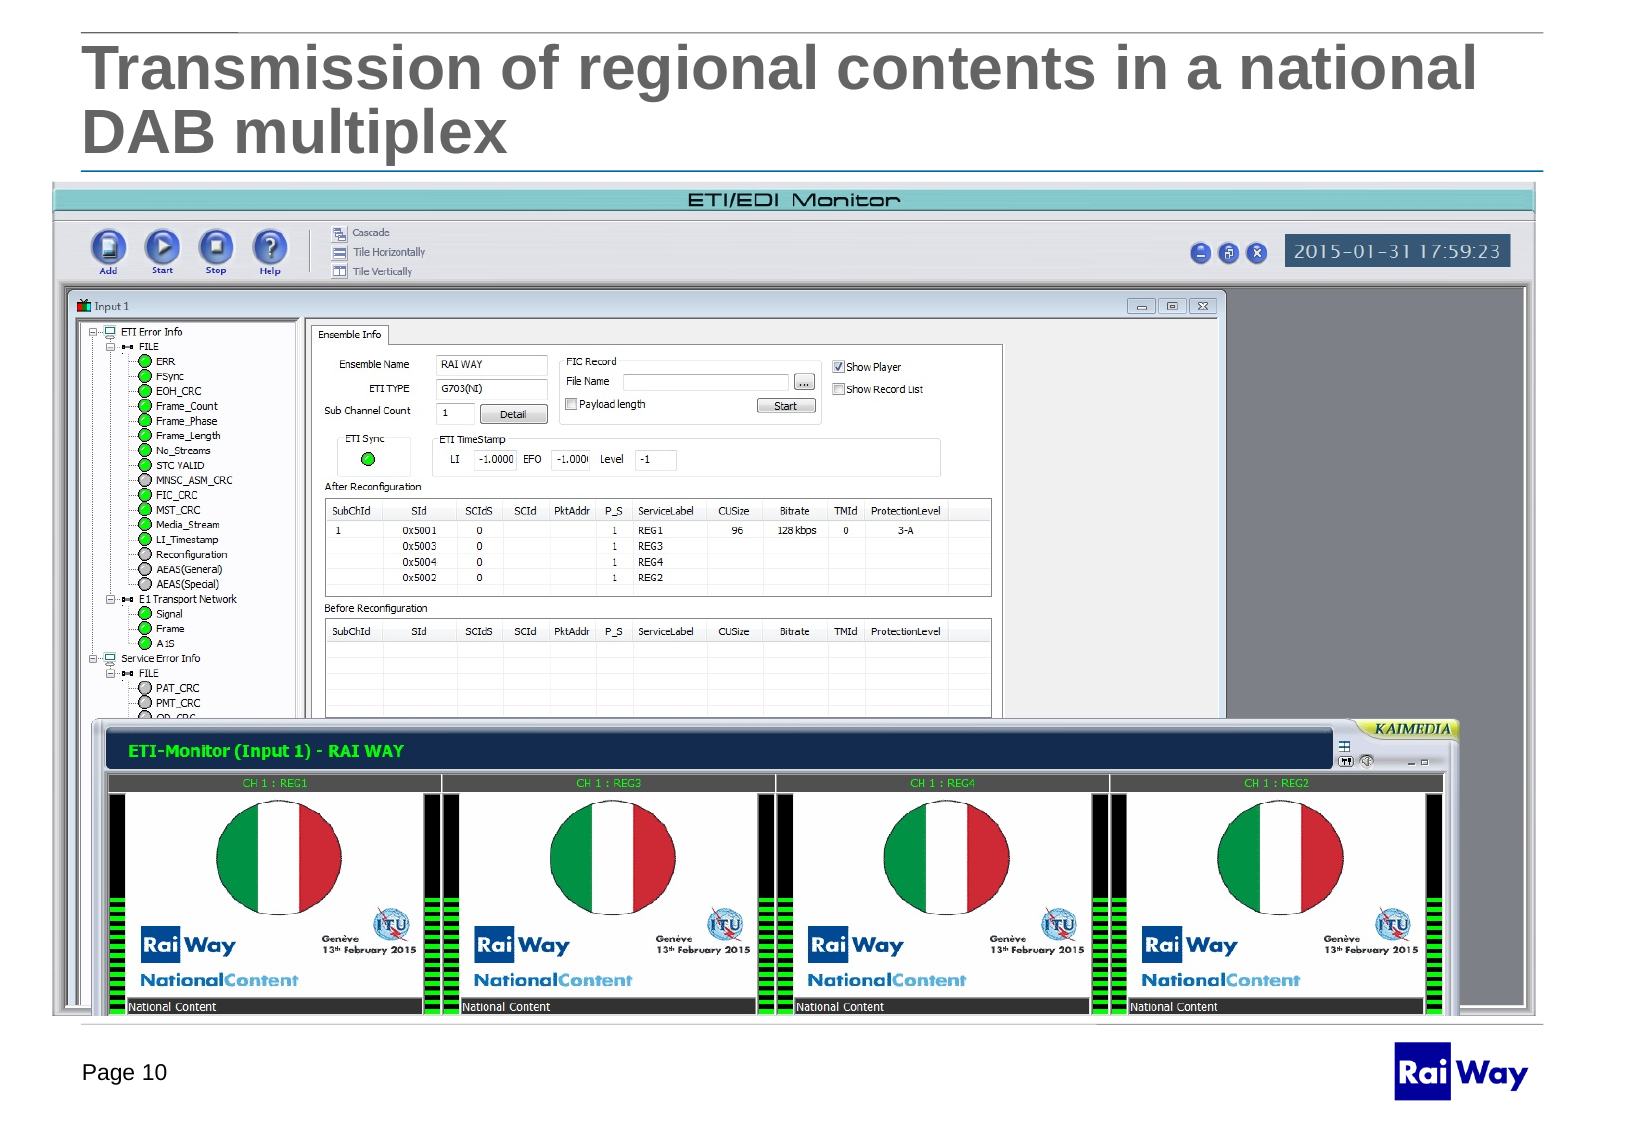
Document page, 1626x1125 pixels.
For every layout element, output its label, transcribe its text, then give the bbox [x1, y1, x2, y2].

title Transmission of regional contents in a national DAB multiplex [81, 32, 1545, 175]
picture [1382, 1037, 1541, 1105]
picture [52, 181, 1536, 1017]
